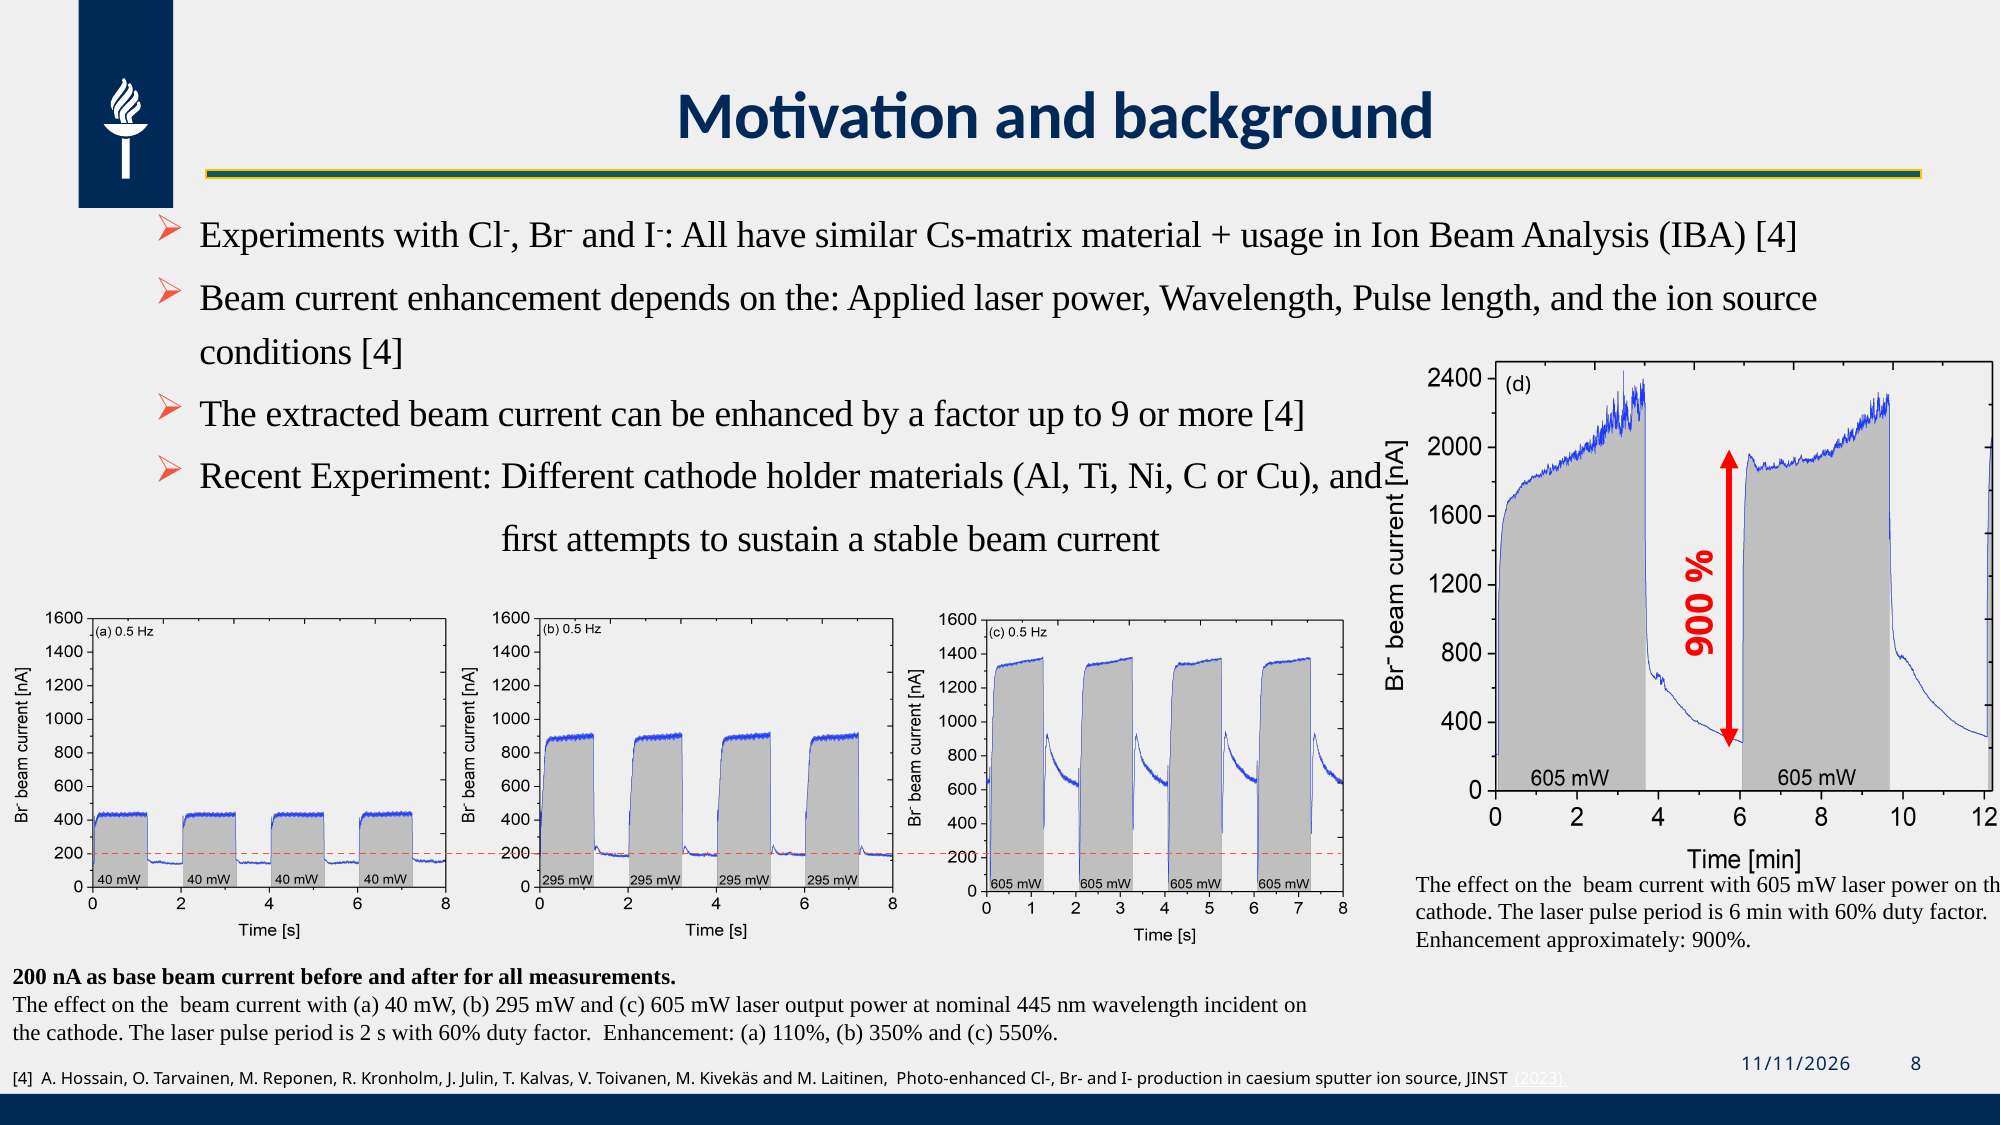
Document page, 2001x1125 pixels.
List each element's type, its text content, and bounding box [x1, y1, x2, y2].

text_box [4] A. Hossain, O. Tarvainen, M. Reponen, R. Kronholm, J. Julin, T. Kalvas, V. Toivanen, M. Kivekäs and M. Laitinen, Photo-enhanced Cl-, Br- and I- production in caesium sputter ion source, JINST (2023). [0, 1037, 1998, 1119]
list Experiments with Cl-, Br- and I-: All have similar Cs-matrix material + usage in Ion Beam Analysis (IBA) [4] Beam current enhancement depends on the: Applied laser power, Wavelength, Pulse length, and the ion source conditions [4] The extracted beam current can be enhanced by a factor up to 9 or more [4] Recent Experiment: Different cathode holder materials (Al, Ti, Ni, C or Cu), and ﬁrst attempts to sustain a stable beam current [155, 201, 1871, 575]
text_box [1365, 292, 2000, 891]
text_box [0, 575, 1417, 955]
title Motivation and background [205, 81, 1907, 169]
text_box [205, 169, 1922, 179]
